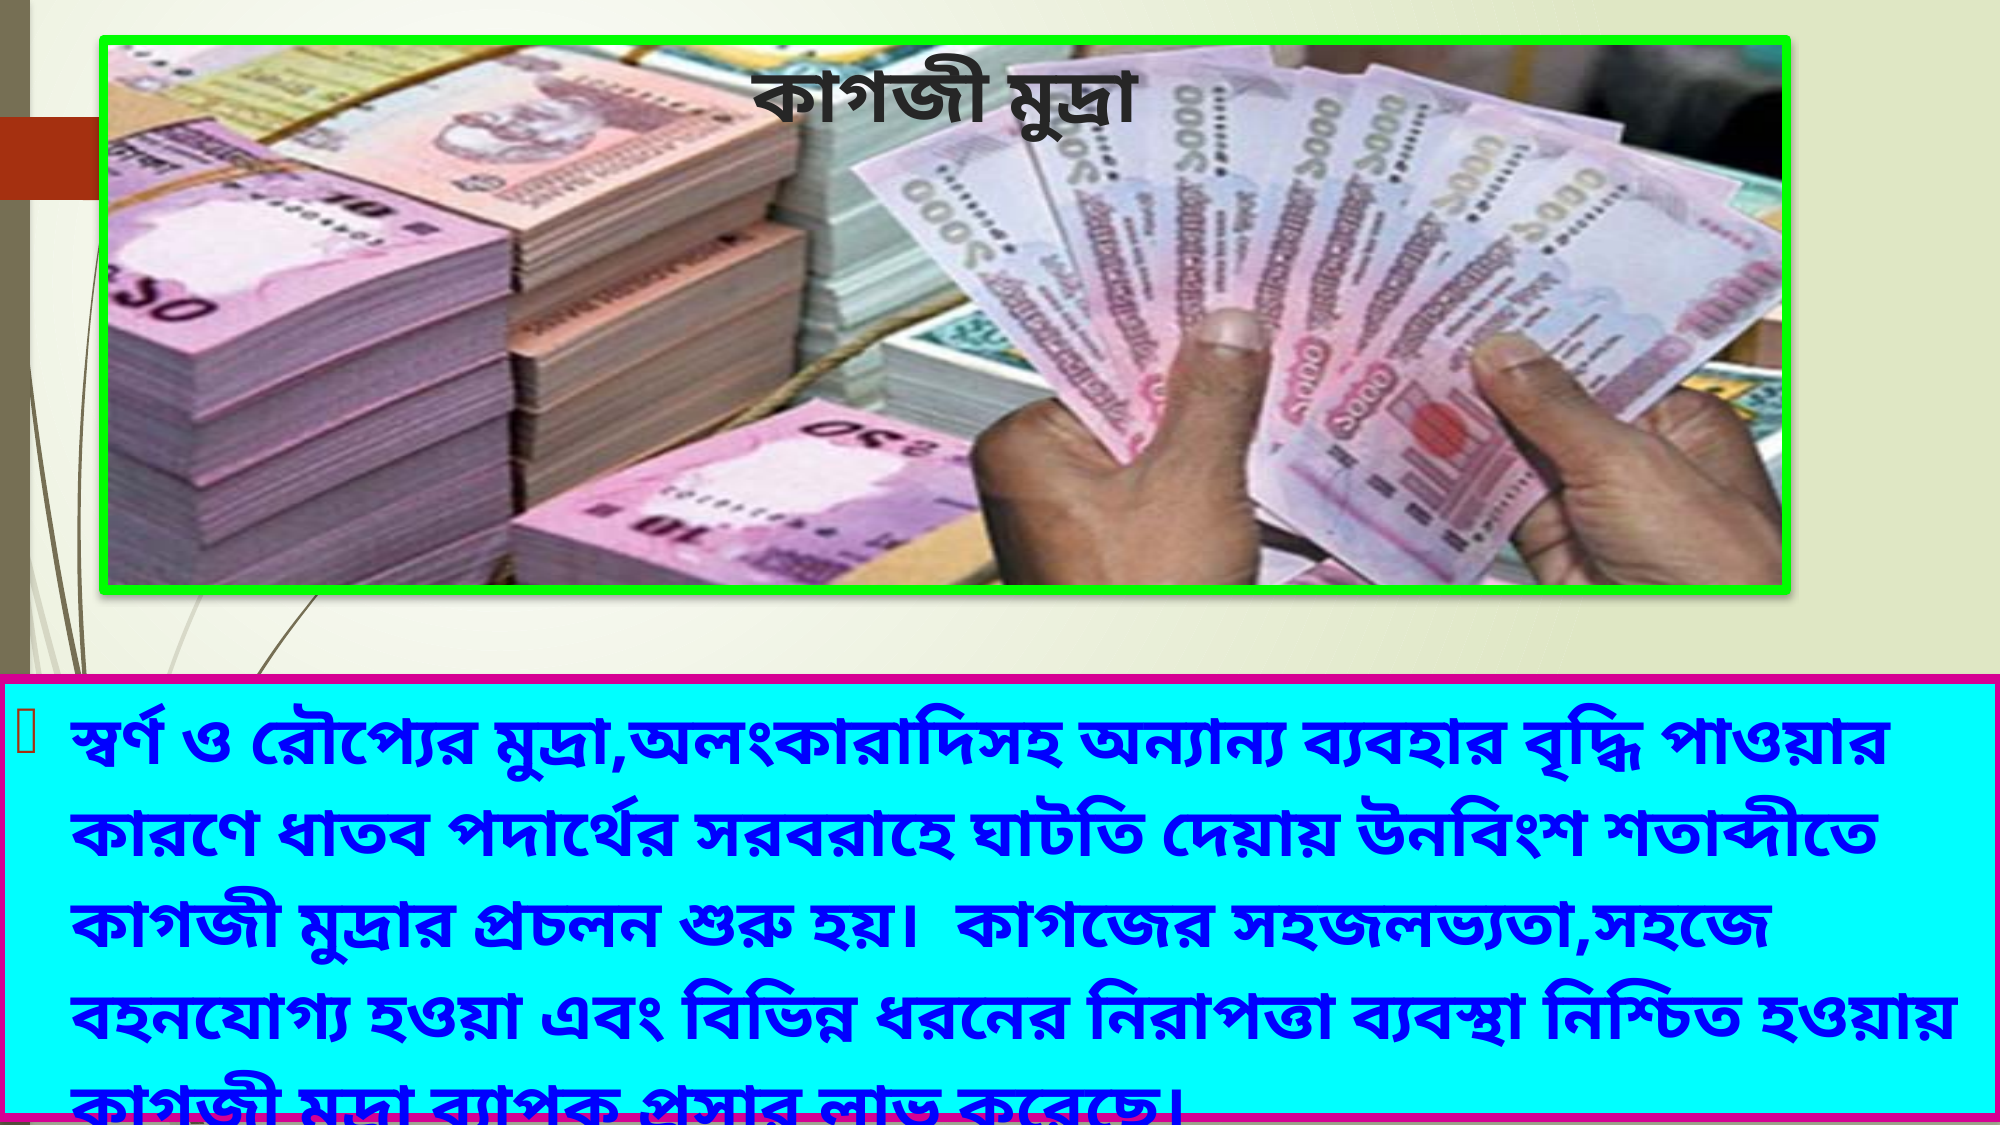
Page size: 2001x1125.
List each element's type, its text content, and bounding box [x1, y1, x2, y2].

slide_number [1699, 1005, 1888, 1067]
list স্বর্ণ ও রৌপ্যের মুদ্রা,অলংকারাদিসহ অন্যান্য ব্যবহার বৃদ্ধি পাওয়ার কারণে ধাতব পদার্থের সরবরাহে ঘাটতি দেয়ায় উনবিংশ শতাব্দীতে কাগজী মুদ্রার প্রচলন শুরু হয়। কাগজের সহজলভ্যতা,সহজে বহনযোগ্য হওয়া এবং বিভিন্ন ধরনের নিরাপত্তা ব্যবস্থা নিশ্চিত হওয়ায় কাগজী মুদ্রা ব্যাপক প্রসার লাভ করেছে। [0, 678, 2000, 1118]
slide_number 25 [87, 129, 216, 190]
title কাগজী মুদ্রা [103, 40, 1787, 590]
footer AMERANDRA NATH BISWAS [424, 1006, 1675, 1067]
